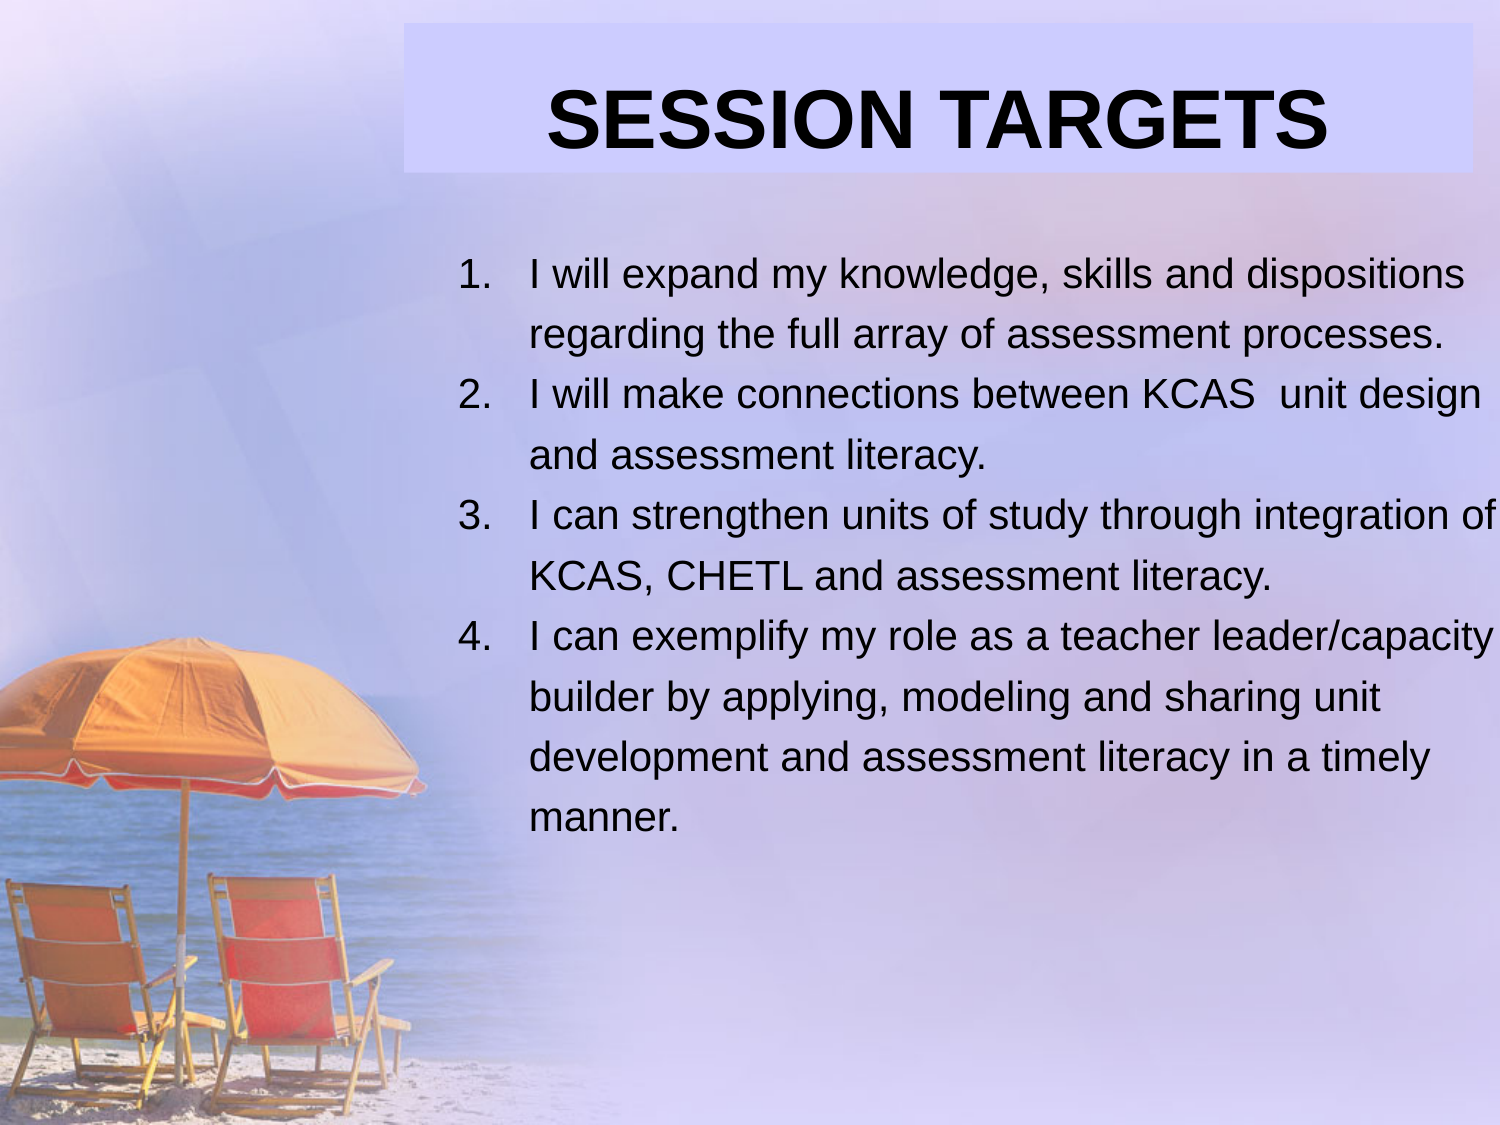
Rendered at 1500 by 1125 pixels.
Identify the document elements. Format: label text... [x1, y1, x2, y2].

picture [0, 0, 1500, 1125]
list I will expand my knowledge, skills and dispositions regarding the full array of assessment processes. I will make connections between KCAS unit design and assessment literacy. I can strengthen units of study through integration of KCAS, CHETL and assessment literacy. I can exemplify my role as a teacher leader/capacity builder by applying, modeling and sharing unit development and assessment literacy in a timely manner. [442, 228, 1500, 1035]
title SESSION TARGETS [403, 22, 1474, 173]
